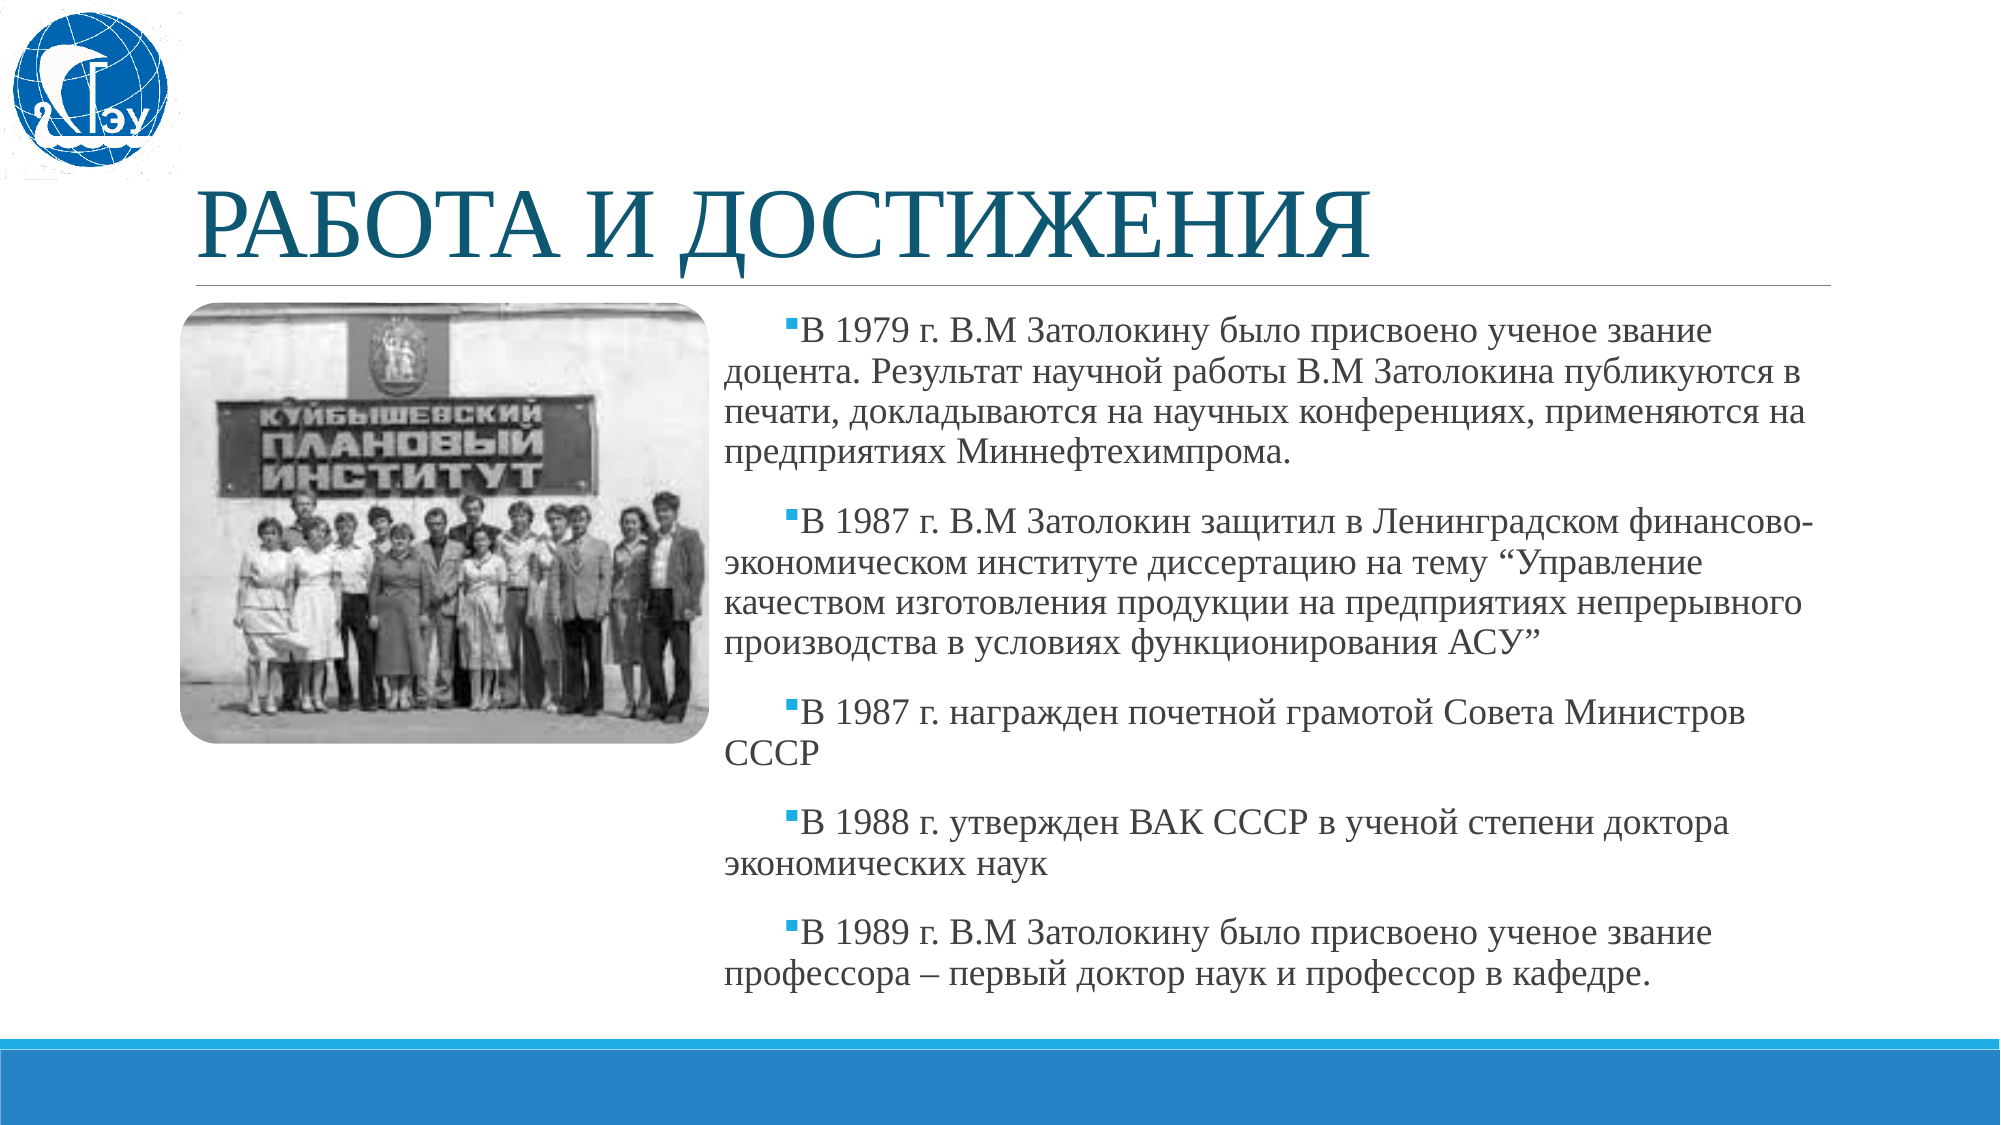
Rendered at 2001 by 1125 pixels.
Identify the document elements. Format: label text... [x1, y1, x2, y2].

title РАБОТА И ДОСТИЖЕНИЯ [180, 47, 1830, 285]
picture [179, 302, 710, 745]
list В 1979 г. В.М Затолокину было присвоено ученое звание доцента. Результат научной работы В.М Затолокина публикуются в печати, докладываются на научных конференциях, применяются на предприятиях Миннефтехимпрома. В 1987 г. В.М Затолокин защитил в Ленинградском финансово- экономическом институте диссертацию на тему “Управление качеством изготовления продукции на предприятиях непрерывного производства в условиях функционирования АСУ” В 1987 г. награжден почетной грамотой Совета Министров СССР В 1988 г. утвержден ВАК СССР в ученой степени доктора экономических наук В 1989 г. В.М Затолокину было присвоено ученое звание профессора – первый доктор наук и профессор в кафедре. [709, 302, 1830, 963]
picture [0, 0, 181, 181]
